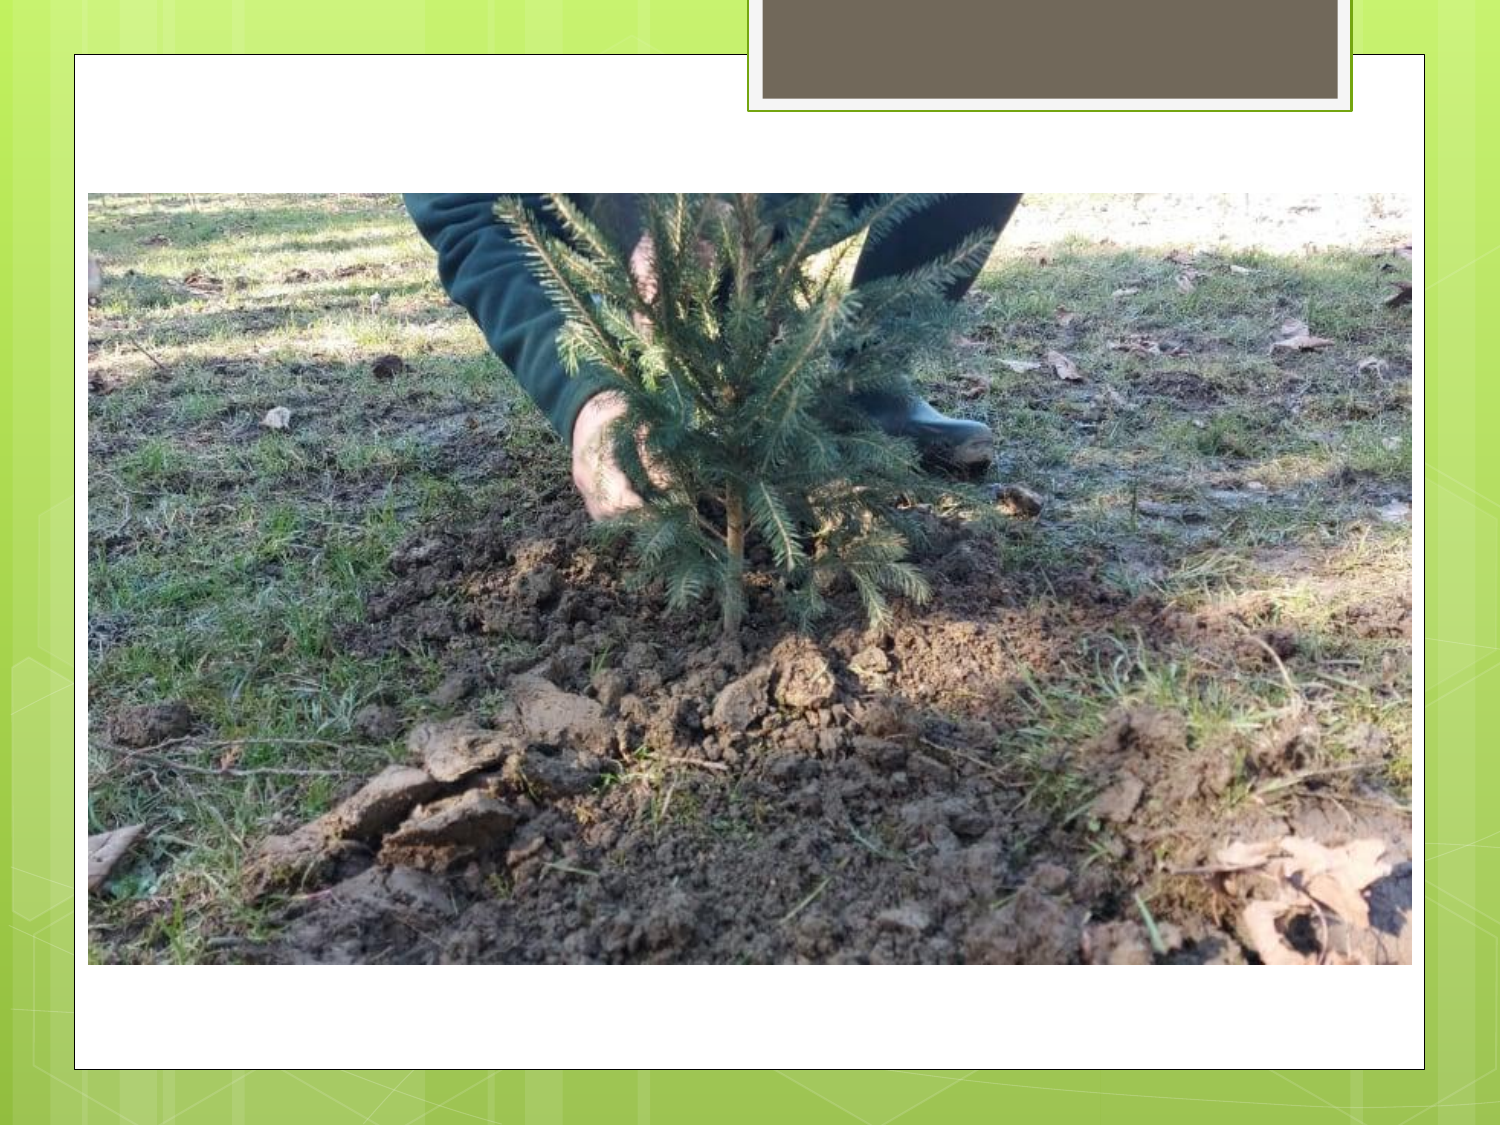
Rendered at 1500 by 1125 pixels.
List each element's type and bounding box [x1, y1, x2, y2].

picture [88, 192, 1412, 965]
